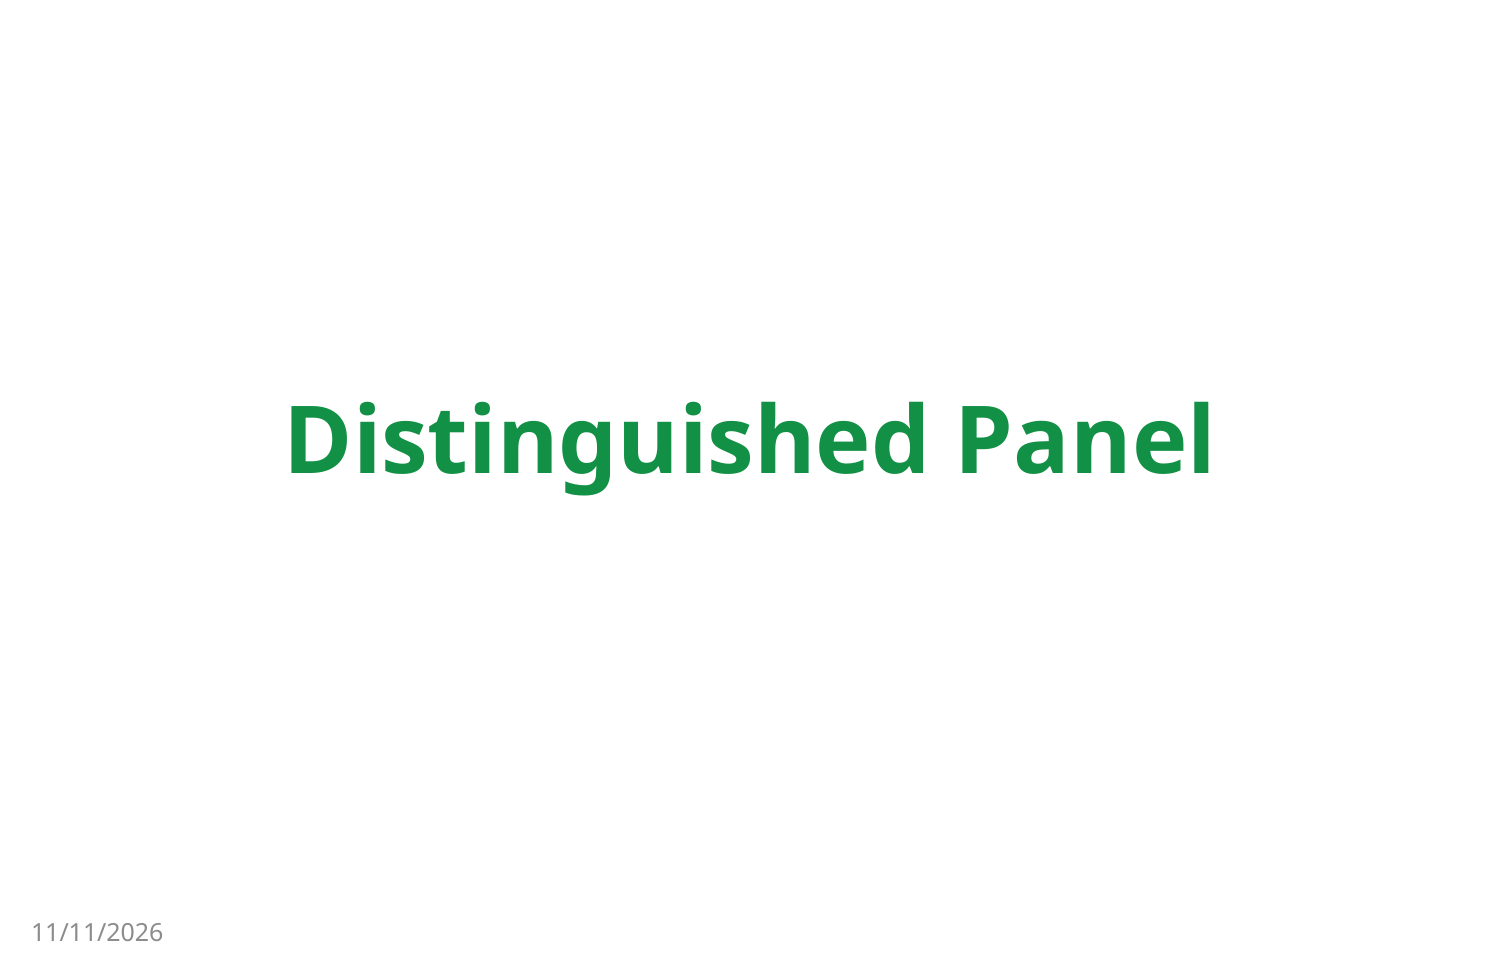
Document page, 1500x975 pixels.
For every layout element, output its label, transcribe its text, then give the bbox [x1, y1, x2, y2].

title Distinguished Panel [187, 159, 1313, 499]
